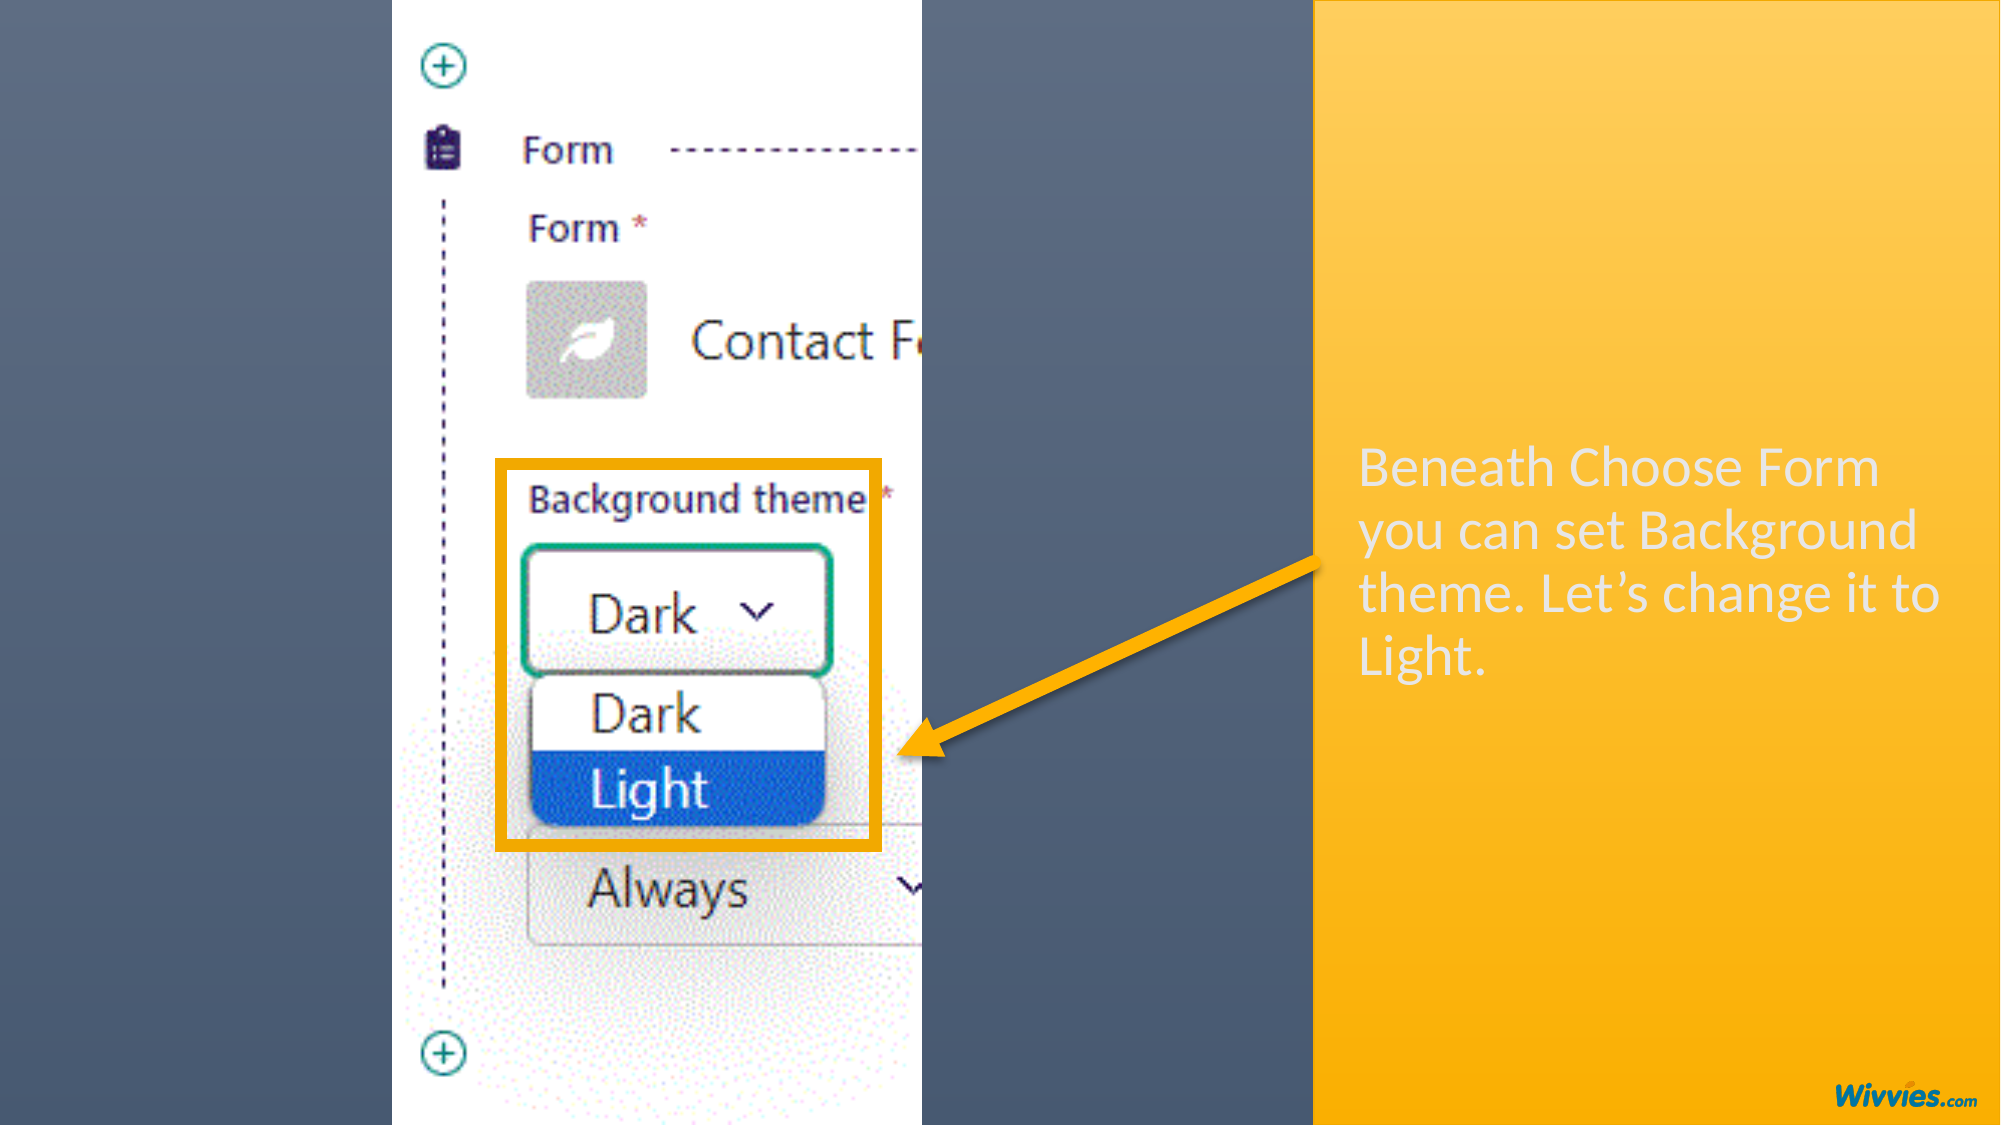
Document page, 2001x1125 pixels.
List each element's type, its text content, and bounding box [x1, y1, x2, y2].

list Beneath Choose Form you can set Background theme. Let’s change it to Light. [1314, 0, 2000, 1125]
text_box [896, 562, 1314, 756]
picture [0, 0, 1314, 1125]
